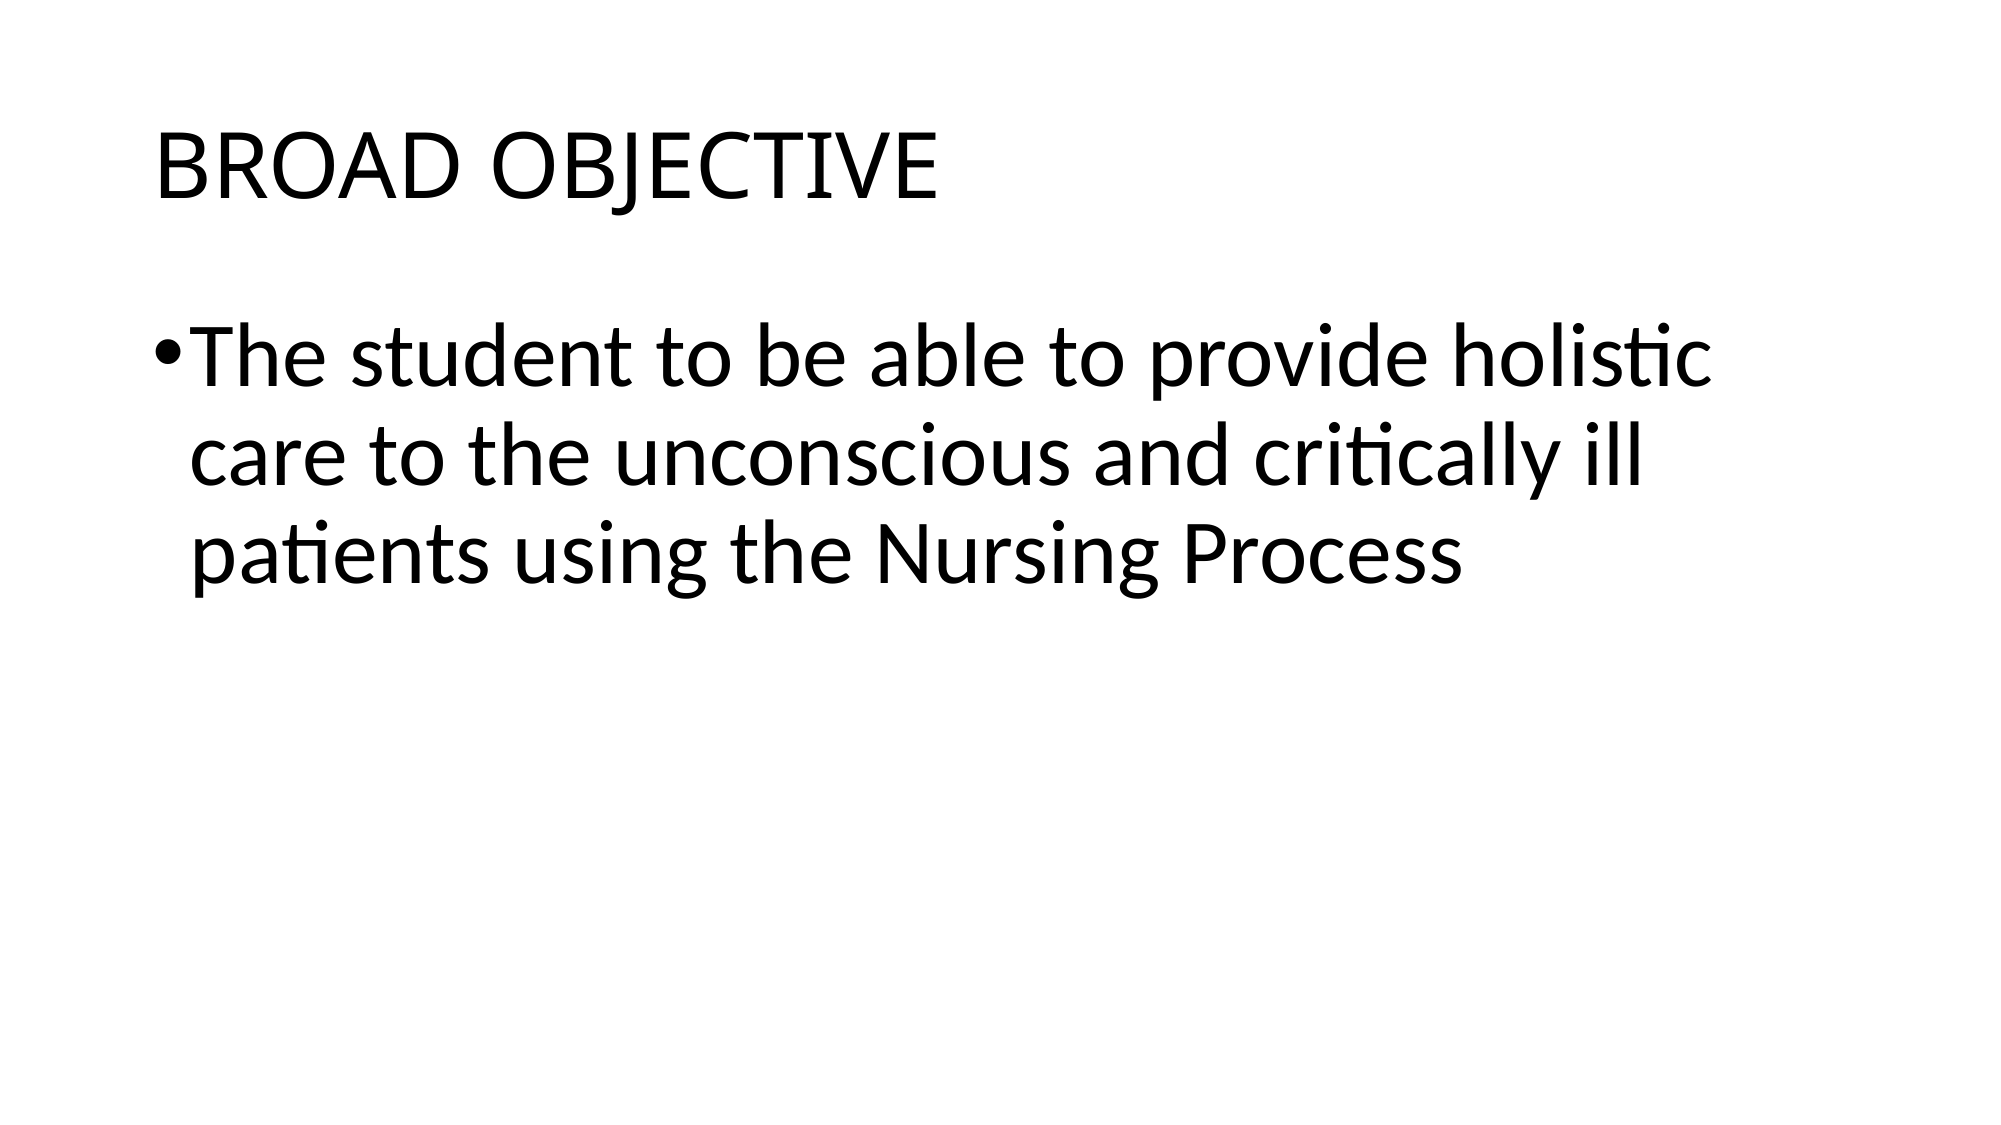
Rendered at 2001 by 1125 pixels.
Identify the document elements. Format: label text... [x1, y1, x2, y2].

list The student to be able to provide holistic care to the unconscious and critically ill patients using the Nursing Process [137, 299, 1863, 1014]
title BROAD OBJECTIVE [137, 59, 1863, 278]
